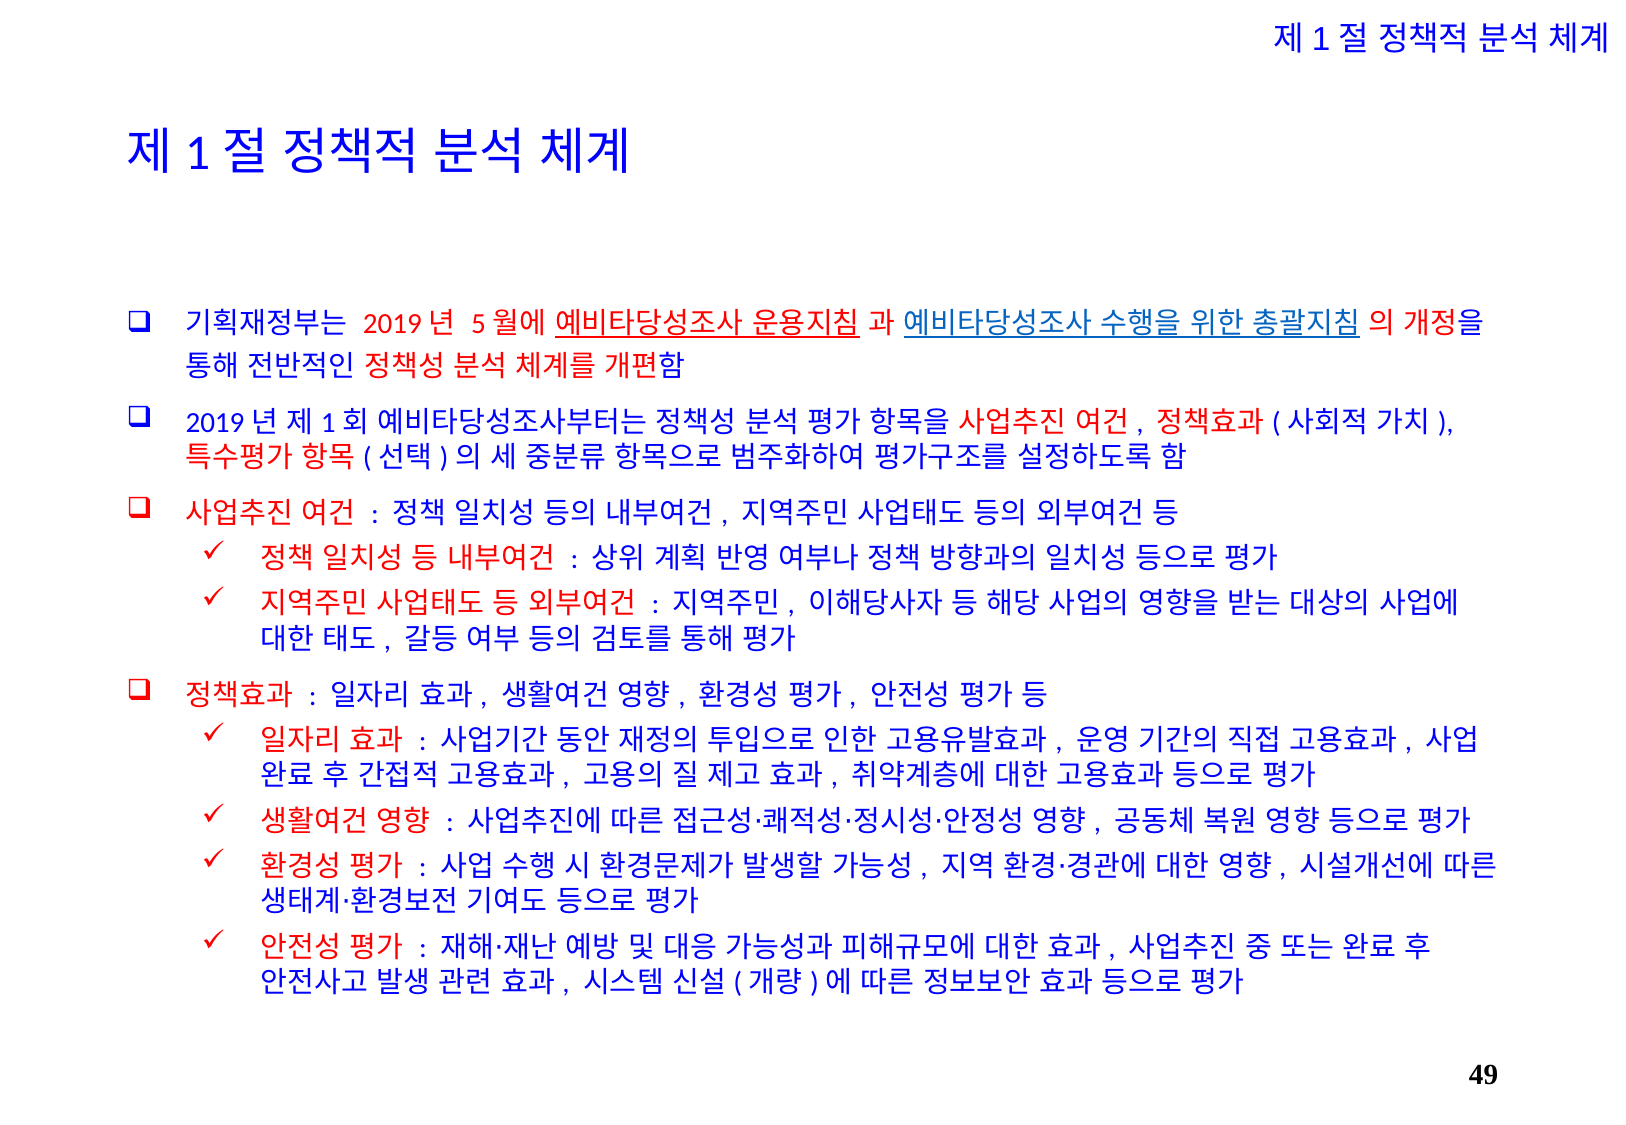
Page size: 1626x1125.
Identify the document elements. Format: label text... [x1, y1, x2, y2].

text_box 제1절 정책적 분석 체계 [898, 1, 1625, 104]
title 제1절 정책적 분석 체계 [111, 98, 1514, 208]
slide_number 48 [1147, 1042, 1514, 1103]
list 기획재정부는 2019년 5월에 예비타당성조사 운용지침 과 예비타당성조사 수행을 위한 총괄지침 의 개정을 통해 전반적인 정책성 분석 체계를 개편함 2019년 제1회 예비타당성조사부터는 정책성 분석 평가 항목을 사업추진 여건, 정책효과(사회적 가치), 특수평가 항목(선택)의 세 중분류 항목으로 범주화하여 평가구조를 설정하도록 함 사업추진 여건 : 정책 일치성 등의 내부여건, 지역주민 사업태도 등의 외부여건 등 정책 일치성 등 내부여건 : 상위 계획 반영 여부나 정책 방향과의 일치성 등으로 평가 지역주민 사업태도 등 외부여건 : 지역주민, 이해당사자 등 해당 사업의 영향을 받는 대상의 사업에 대한 태도, 갈등 여부 등의 검토를 통해 평가 정책효과 : 일자리 효과, 생활여건 영향, 환경성 평가, 안전성 평가 등 일자리 효과 : 사업기간 동안 재정의 투입으로 인한 고용유발효과, 운영 기간의 직접 고용효과, 사업 완료 후 간접적 고용효과, 고용의 질 제고 효과, 취약계층에 대한 고용효과 등으로 평가 생활여건 영향 : 사업추진에 따른 접근성⋅쾌적성⋅정시성⋅안정성 영향, 공동체 복원 영향 등으로 평가 환경성 평가 : 사업 수행 시 환경문제가 발생할 가능성, 지역 환경⋅경관에 대한 영향, 시설개선에 따른 생태계⋅환경보전 기여도 등으로 평가 안전성 평가 : 재해⋅재난 예방 및 대응 가능성과 피해규모에 대한 효과, 사업추진 중 또는 완료 후 안전사고 발생 관련 효과, 시스템 신설(개량)에 따른 정보보안 효과 등으로 평가 [111, 296, 1514, 1011]
